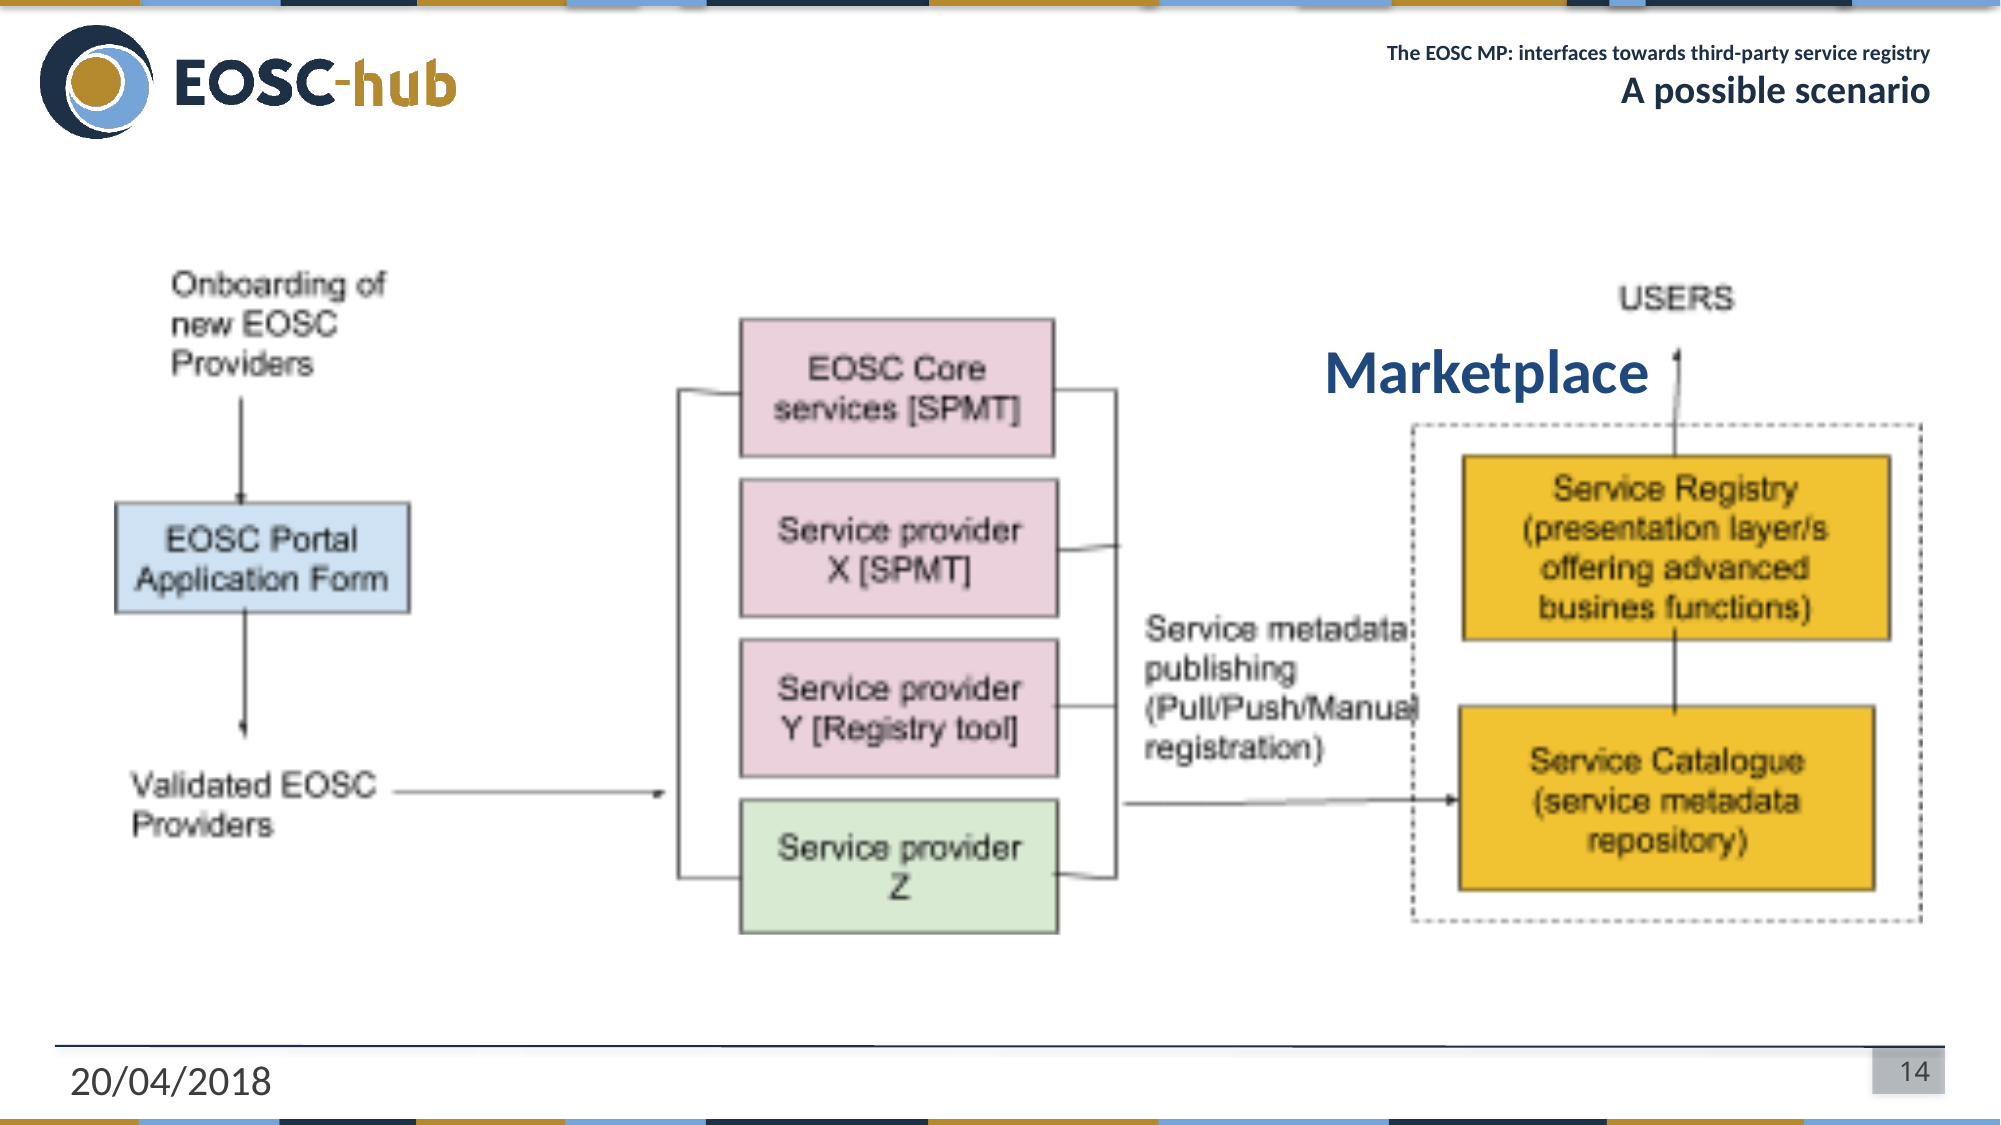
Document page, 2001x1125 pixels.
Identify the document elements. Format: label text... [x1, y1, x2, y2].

picture [0, 1119, 2000, 1125]
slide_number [55, 1046, 522, 1094]
title The EOSC MP: interfaces towards third-party service registry A possible scenario [528, 30, 1946, 120]
picture [53, 237, 1992, 971]
slide_number 14 [1433, 1046, 1945, 1094]
picture [17, 19, 479, 144]
